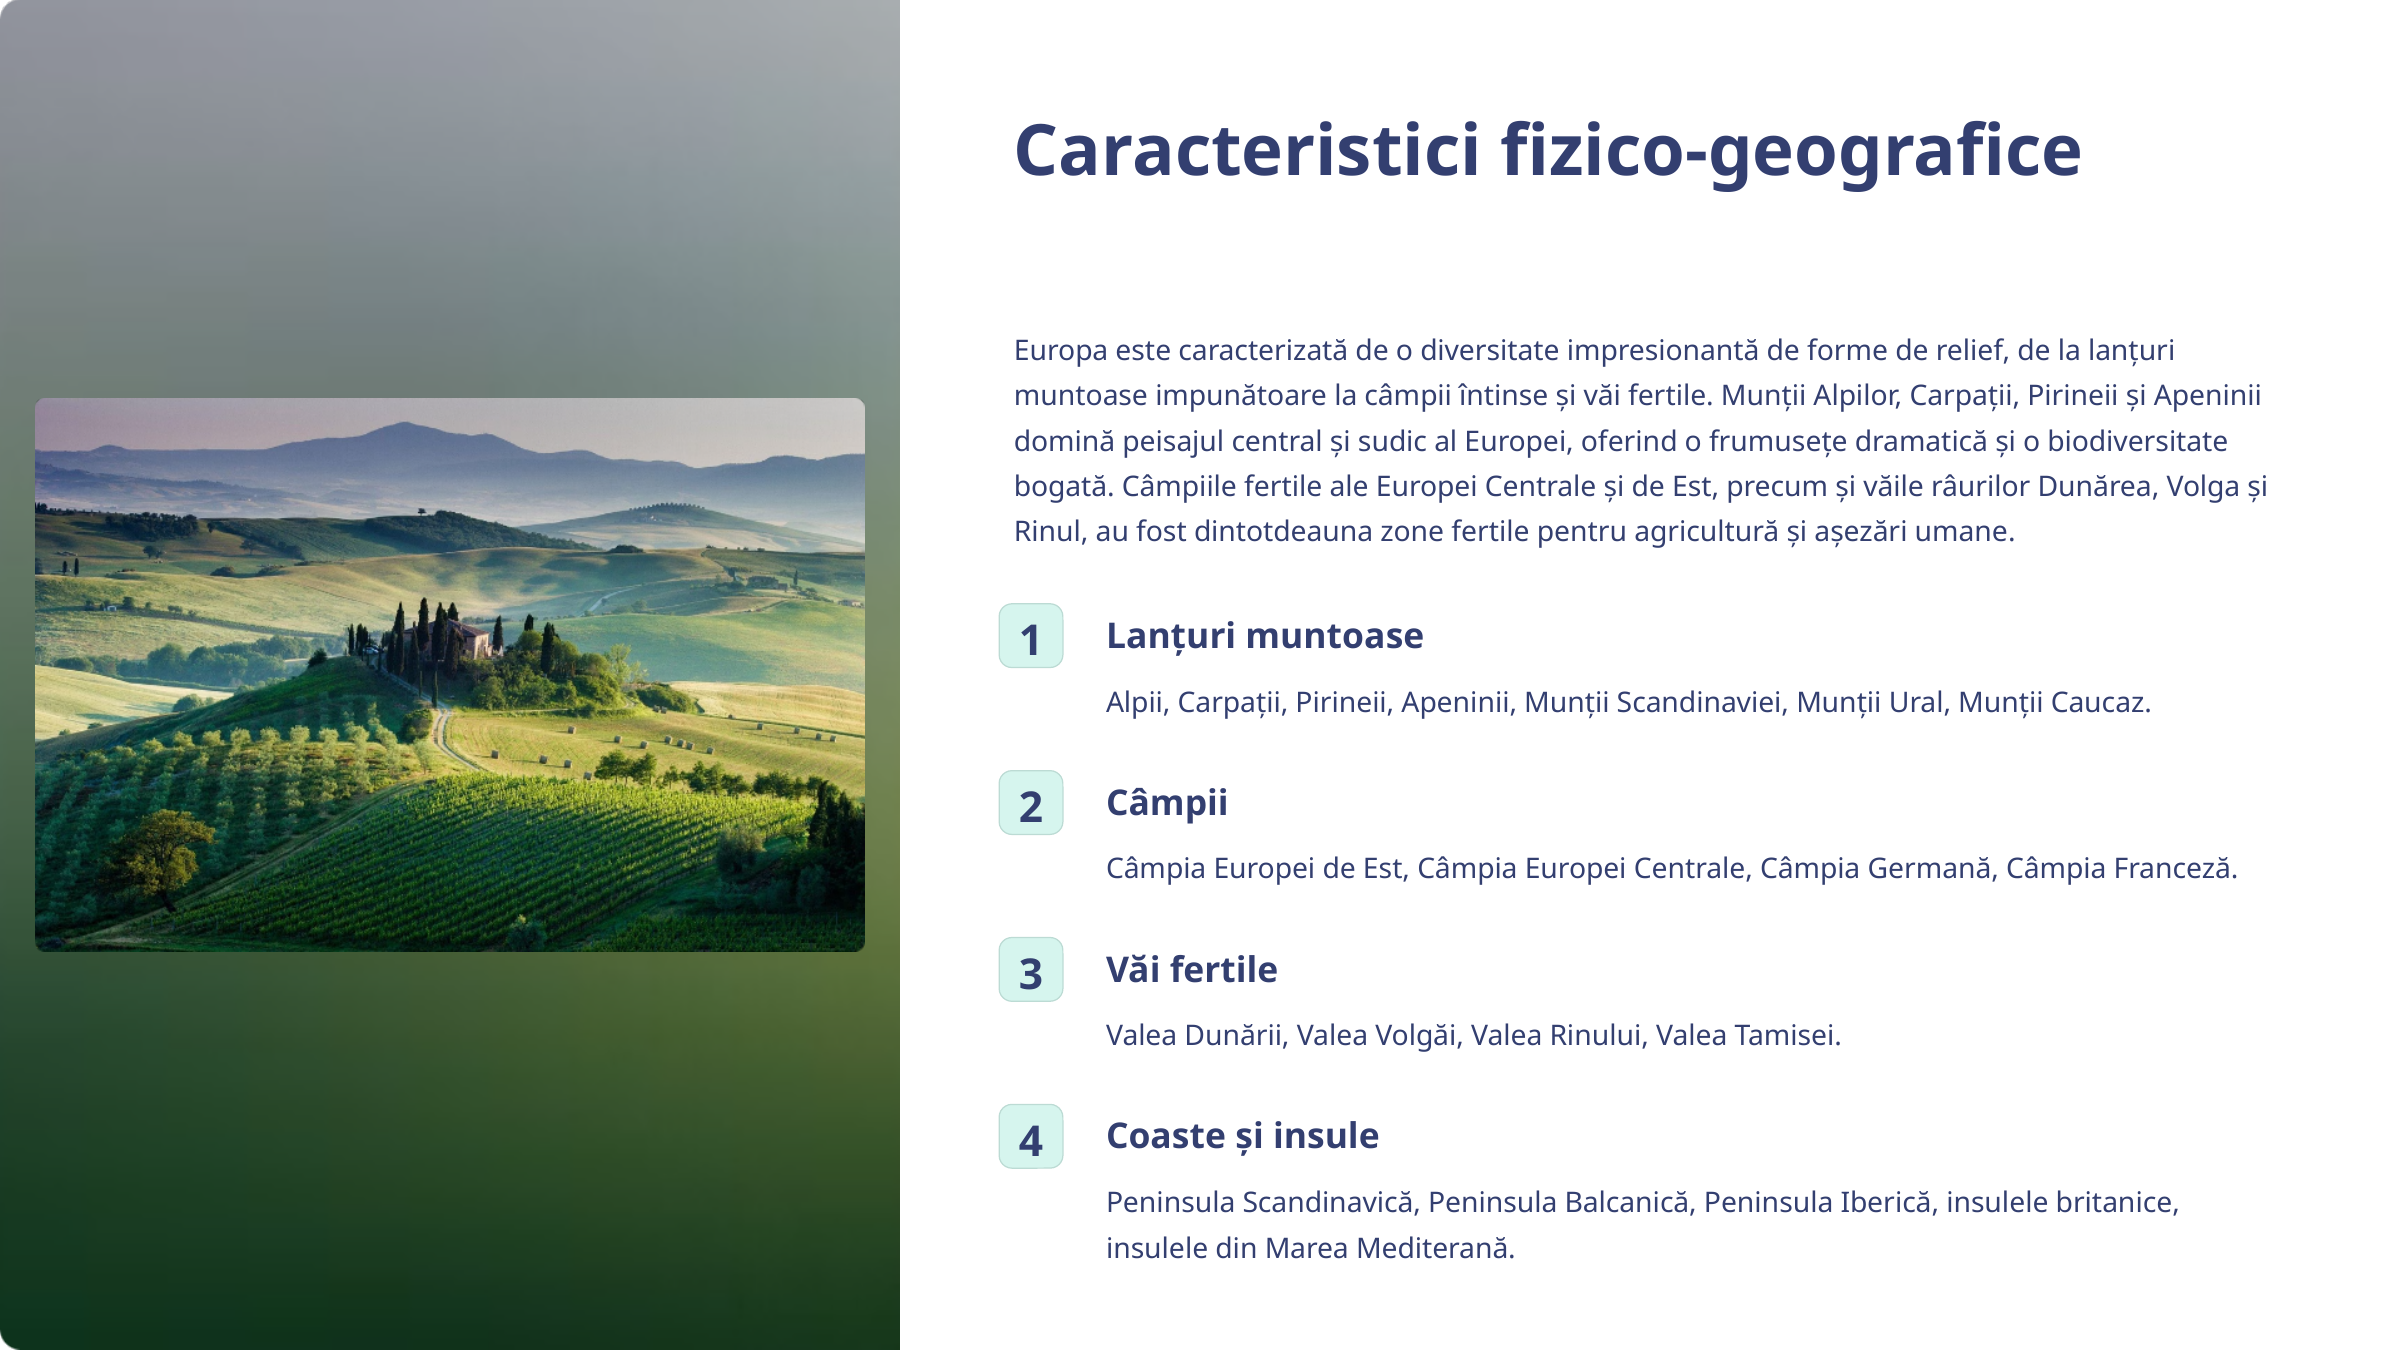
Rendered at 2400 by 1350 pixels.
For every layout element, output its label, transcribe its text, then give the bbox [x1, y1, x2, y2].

text_box [999, 937, 1063, 1002]
text_box Câmpia Europei de Est, Câmpia Europei Centrale, Câmpia Germană, Câmpia Franceză. [1091, 831, 2301, 878]
text_box Valea Dunării, Valea Volgăi, Valea Rinului, Valea Tamisei. [1091, 998, 2301, 1045]
text_box Alpii, Carpații, Pirineii, Apeninii, Munții Scandinaviei, Munții Ural, Munții Caucaz. [1091, 665, 2301, 711]
text_box Europa este caracterizată de o diversitate impresionantă de forme de relief, de la lanțuri muntoase impunătoare la câmpii întinse și văi fertile. Munții Alpilor, Carpații, Pirineii și Apeninii domină peisajul central și sudic al Europei, oferind o frumusețe dramatică și o biodiversitate bogată. Câmpiile fertile ale Europei Centrale și de Est, precum și văile râurilor Dunărea, Volga și Rinul, au fost dintotdeauna zone fertile pentru agricultură și așezări umane. [999, 313, 2301, 541]
picture [0, 0, 900, 1350]
text_box Văi fertile [1091, 937, 1446, 982]
text_box [999, 1104, 1063, 1169]
text_box Peninsula Scandinavică, Peninsula Balcanică, Peninsula Iberică, insulele britanice, insulele din Marea Mediterană. [1091, 1165, 2301, 1257]
text_box Lanțuri muntoase [1091, 603, 1492, 649]
text_box 2 [1013, 781, 1049, 824]
text_box Câmpii [1091, 770, 1446, 815]
text_box Coaste și insule [1091, 1104, 1446, 1149]
text_box 1 [1020, 614, 1043, 657]
text_box 3 [1013, 948, 1049, 991]
text_box Caracteristici fizico-geografice [999, 93, 2301, 271]
text_box [900, 0, 2400, 1350]
text_box [999, 770, 1063, 835]
text_box [999, 603, 1063, 668]
text_box 4 [1012, 1115, 1050, 1158]
